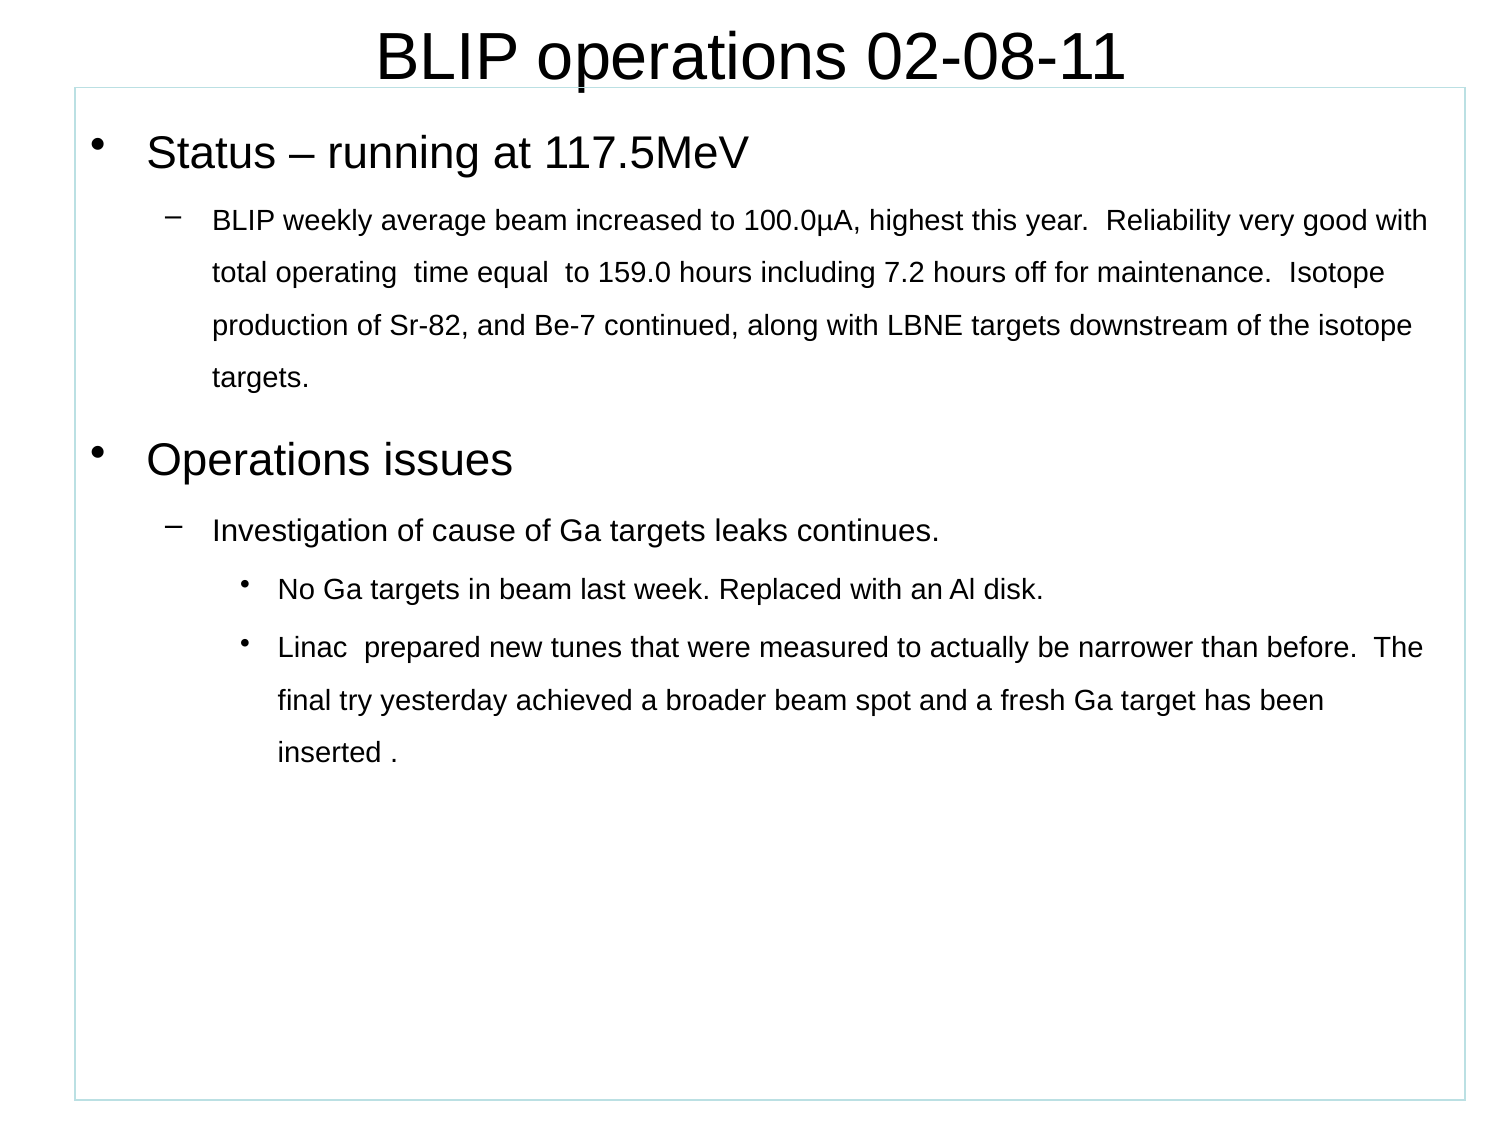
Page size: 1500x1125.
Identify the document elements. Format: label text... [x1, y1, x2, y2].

title BLIP operations 02-08-11 [108, 0, 1396, 87]
list Status – running at 117.5MeV BLIP weekly average beam increased to 100.0µA, highest this year. Reliability very good with total operating time equal to 159.0 hours including 7.2 hours off for maintenance. Isotope production of Sr-82, and Be-7 continued, along with LBNE targets downstream of the isotope targets. Operations issues Investigation of cause of Ga targets leaks continues. No Ga targets in beam last week. Replaced with an Al disk. Linac prepared new tunes that were measured to actually be narrower than before. The final try yesterday achieved a broader beam spot and a fresh Ga target has been inserted . [74, 87, 1466, 1101]
